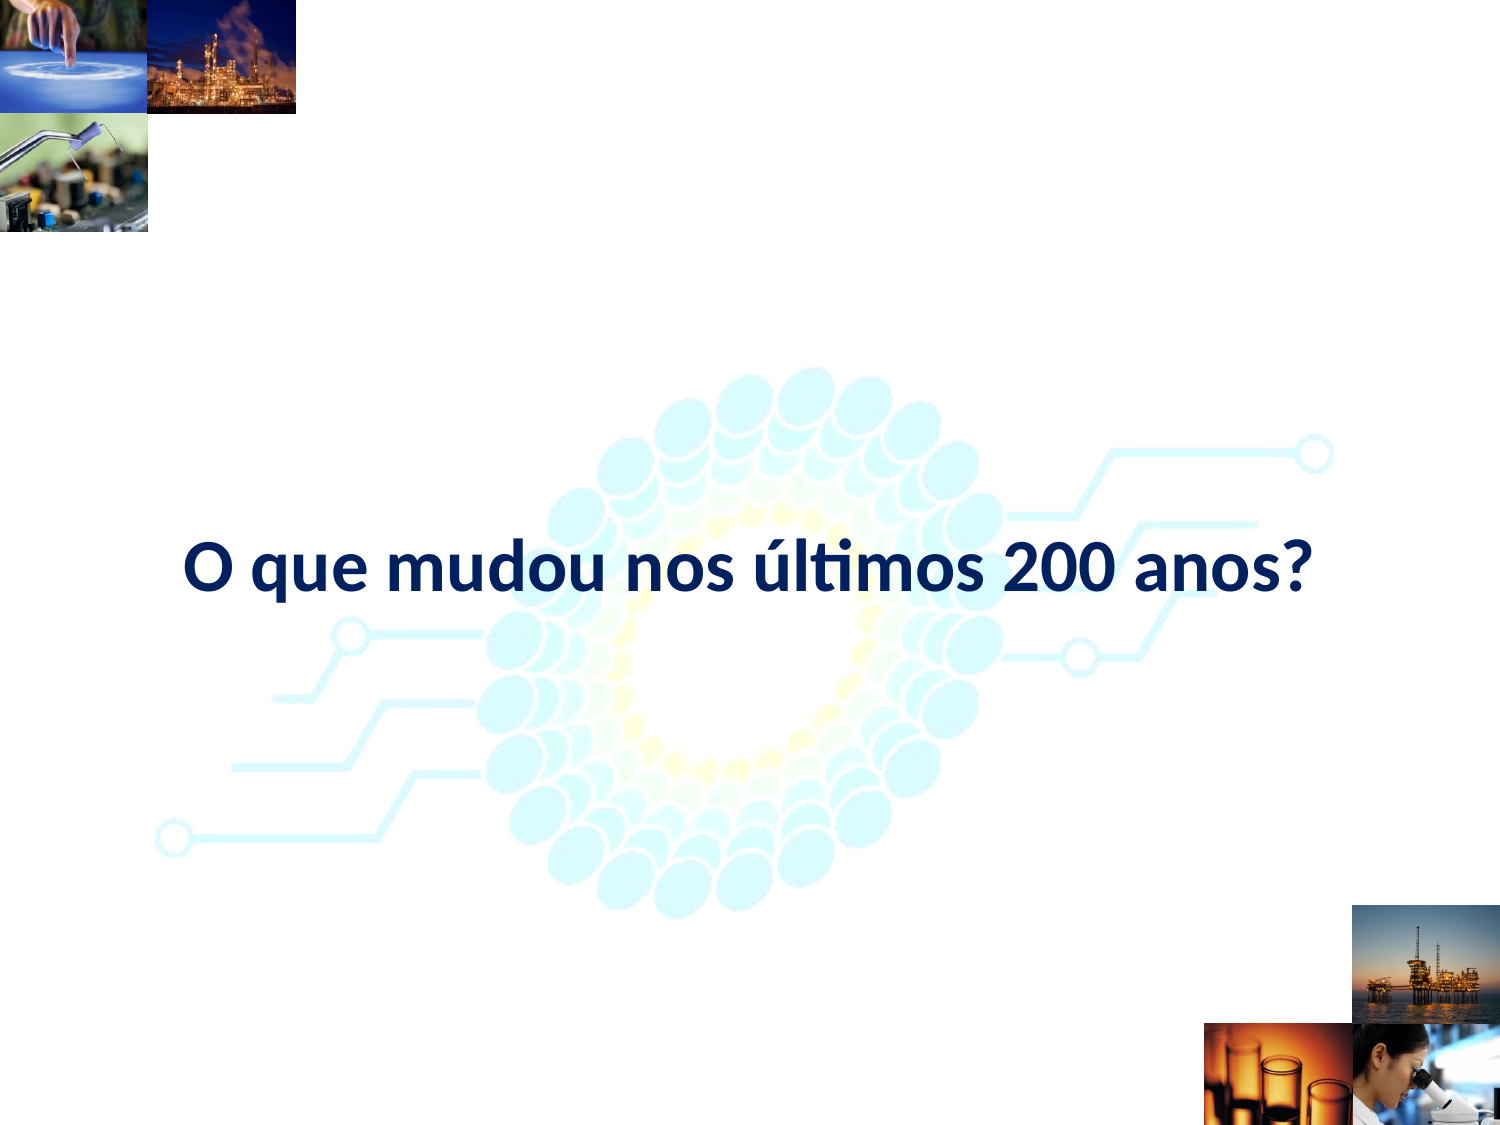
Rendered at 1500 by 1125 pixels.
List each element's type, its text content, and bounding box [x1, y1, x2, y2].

title O que mudou nos últimos 200 anos? [135, 468, 1365, 656]
picture [0, 0, 296, 232]
picture [1204, 905, 1500, 1125]
